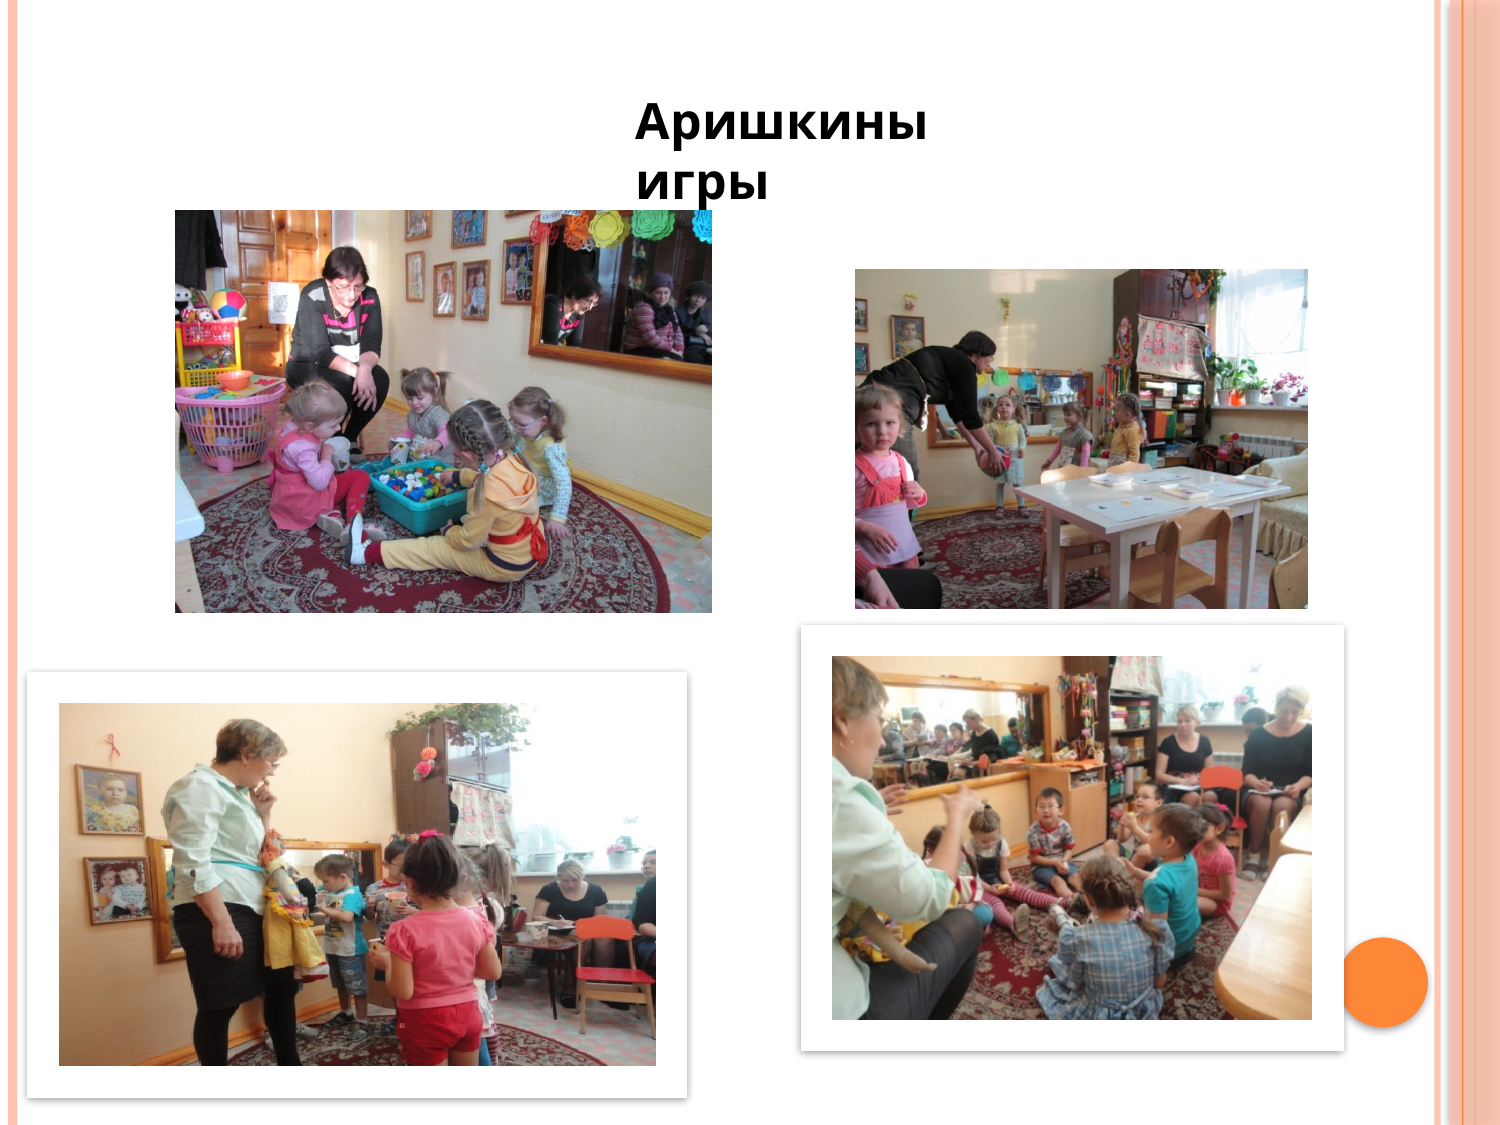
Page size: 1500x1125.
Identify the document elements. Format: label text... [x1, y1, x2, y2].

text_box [175, 210, 713, 613]
text_box Аришкины игры [621, 81, 1102, 217]
picture [57, 702, 657, 1067]
picture [854, 268, 1309, 610]
picture [831, 655, 1313, 1021]
